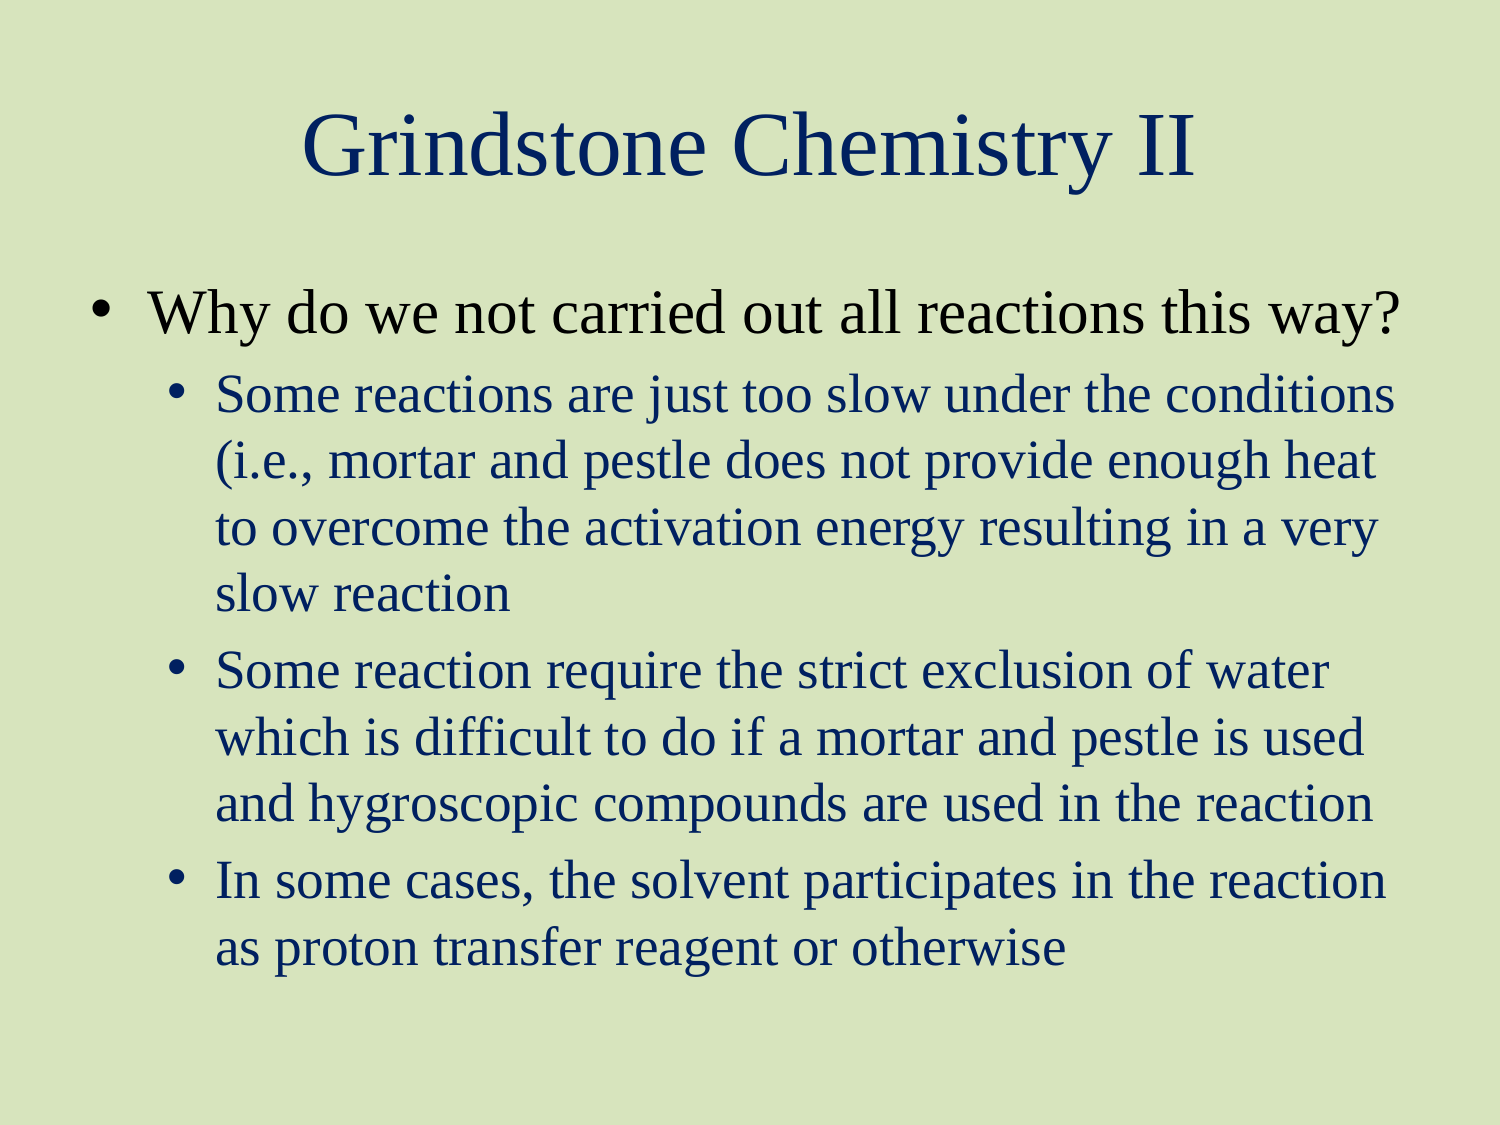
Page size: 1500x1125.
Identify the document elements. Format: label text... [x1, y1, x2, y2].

title Grindstone Chemistry II [75, 45, 1425, 233]
list Why do we not carried out all reactions this way? Some reactions are just too slow under the conditions (i.e., mortar and pestle does not provide enough heat to overcome the activation energy resulting in a very slow reaction Some reaction require the strict exclusion of water which is difficult to do if a mortar and pestle is used and hygroscopic compounds are used in the reaction In some cases, the solvent participates in the reaction as proton transfer reagent or otherwise [75, 262, 1425, 1005]
